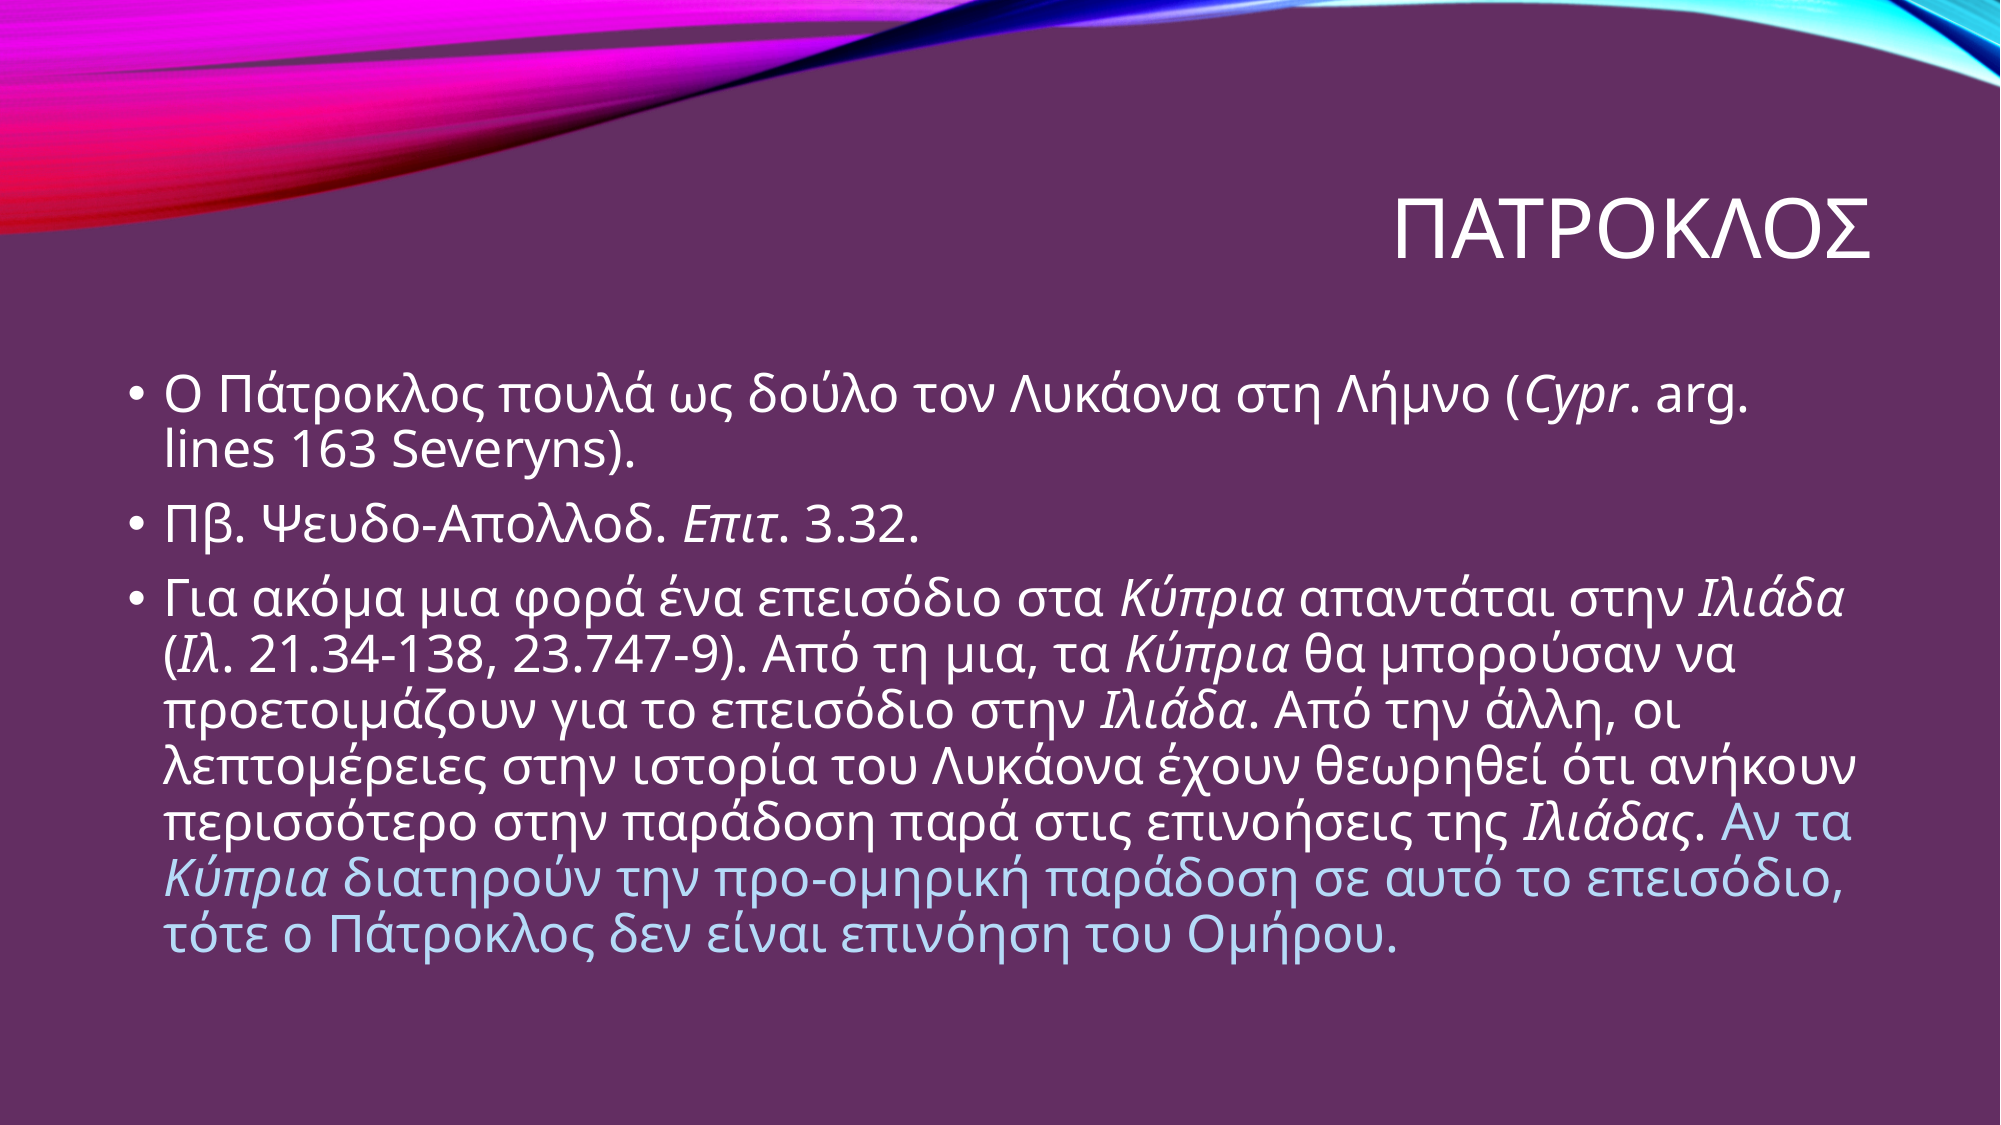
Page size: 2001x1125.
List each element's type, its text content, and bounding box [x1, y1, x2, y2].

picture [0, 0, 2000, 237]
list Ο Πάτροκλος πουλά ως δούλο τον Λυκάονα στη Λήμνο (Cypr. arg. lines 163 Severyns). Πβ. Ψευδο-Απολλοδ. Επιτ. 3.32. Για ακόμα μια φορά ένα επεισόδιο στα Κύπρια απαντάται στην Ιλιάδα (Ιλ. 21.34-138, 23.747-9). Από τη μια, τα Κύπρια θα μπορούσαν να προετοιμάζουν για το επεισόδιο στην Ιλιάδα. Από την άλλη, οι λεπτομέρειες στην ιστορία του Λυκάονα έχουν θεωρηθεί ότι ανήκουν περισσότερο στην παράδοση παρά στις επινοήσεις της Ιλιάδας. Αν τα Κύπρια διατηρούν την προ-ομηρική παράδοση σε αυτό το επεισόδιο, τότε ο Πάτροκλος δεν είναι επινόηση του Ομήρου. [112, 360, 1888, 1021]
title ΠΑΤΡΟΚΛΟΣ [474, 125, 1888, 338]
picture [1890, 0, 2000, 75]
picture [1910, 0, 2000, 45]
